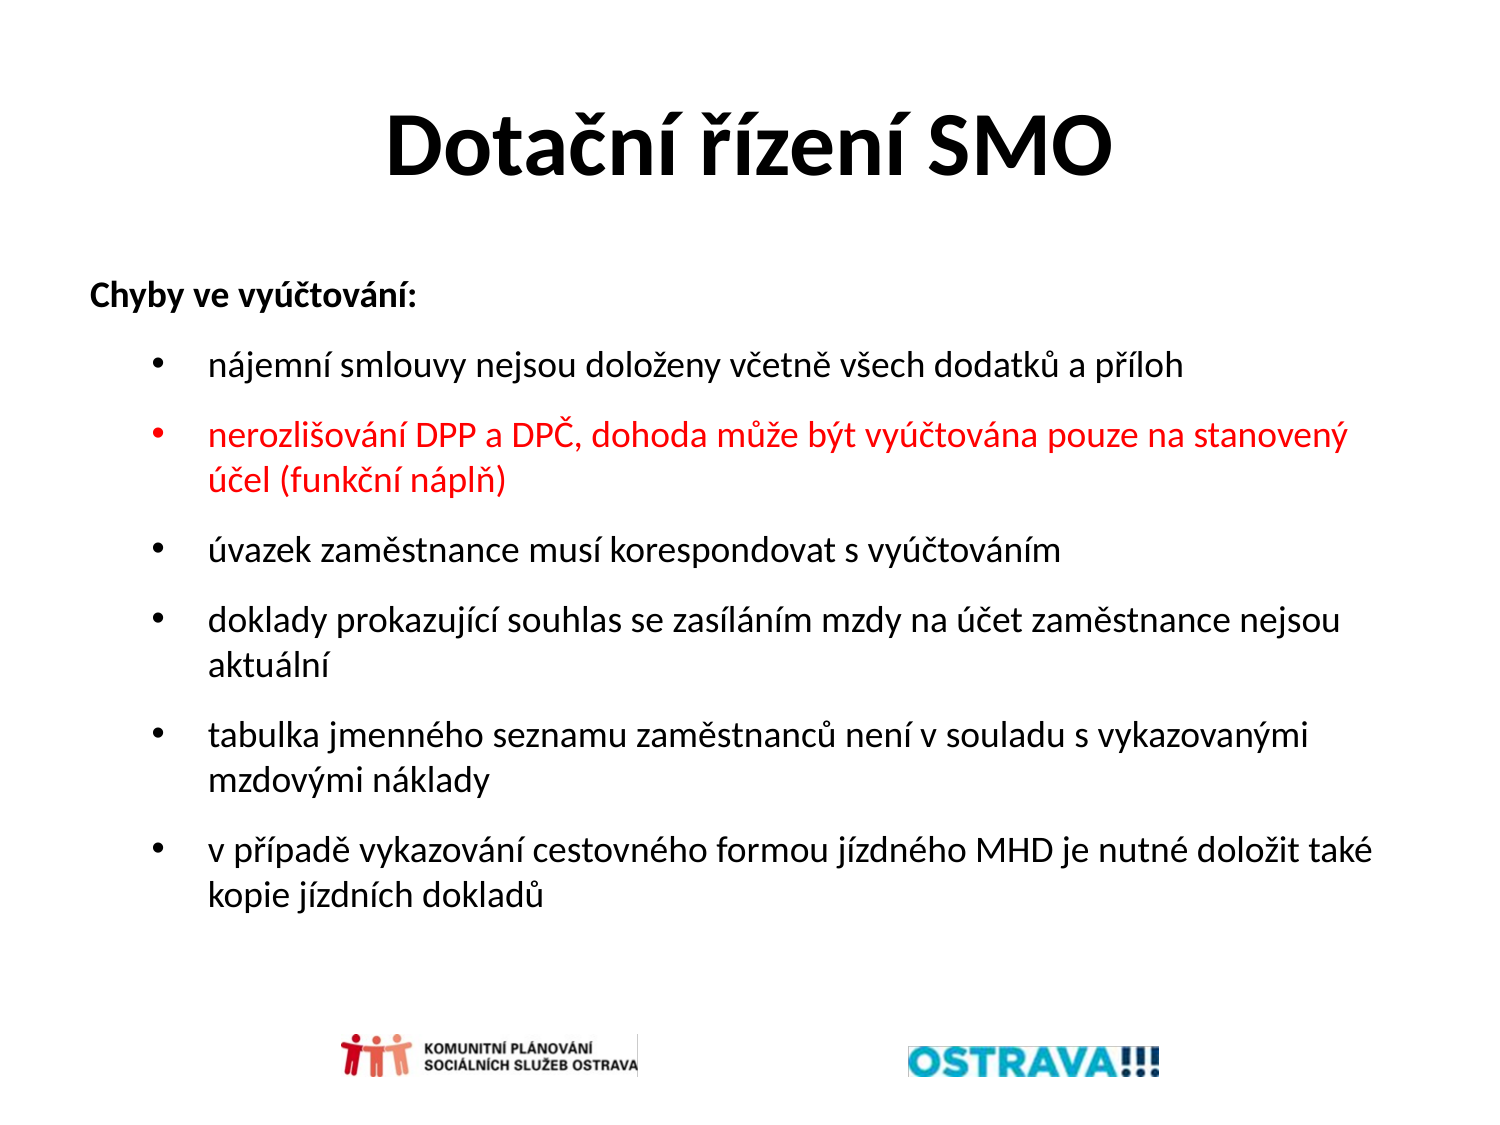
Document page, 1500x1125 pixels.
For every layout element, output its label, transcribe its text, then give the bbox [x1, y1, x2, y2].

picture [341, 1034, 1159, 1078]
list Chyby ve vyúčtování: nájemní smlouvy nejsou doloženy včetně všech dodatků a příloh nerozlišování DPP a DPČ, dohoda může být vyúčtována pouze na stanovený účel (funkční náplň) úvazek zaměstnance musí korespondovat s vyúčtováním doklady prokazující souhlas se zasíláním mzdy na účet zaměstnance nejsou aktuální tabulka jmenného seznamu zaměstnanců není v souladu s vykazovanými mzdovými náklady v případě vykazování cestovného formou jízdného MHD je nutné doložit také kopie jízdních dokladů [74, 262, 1426, 1006]
title Dotační řízení SMO [74, 44, 1426, 233]
